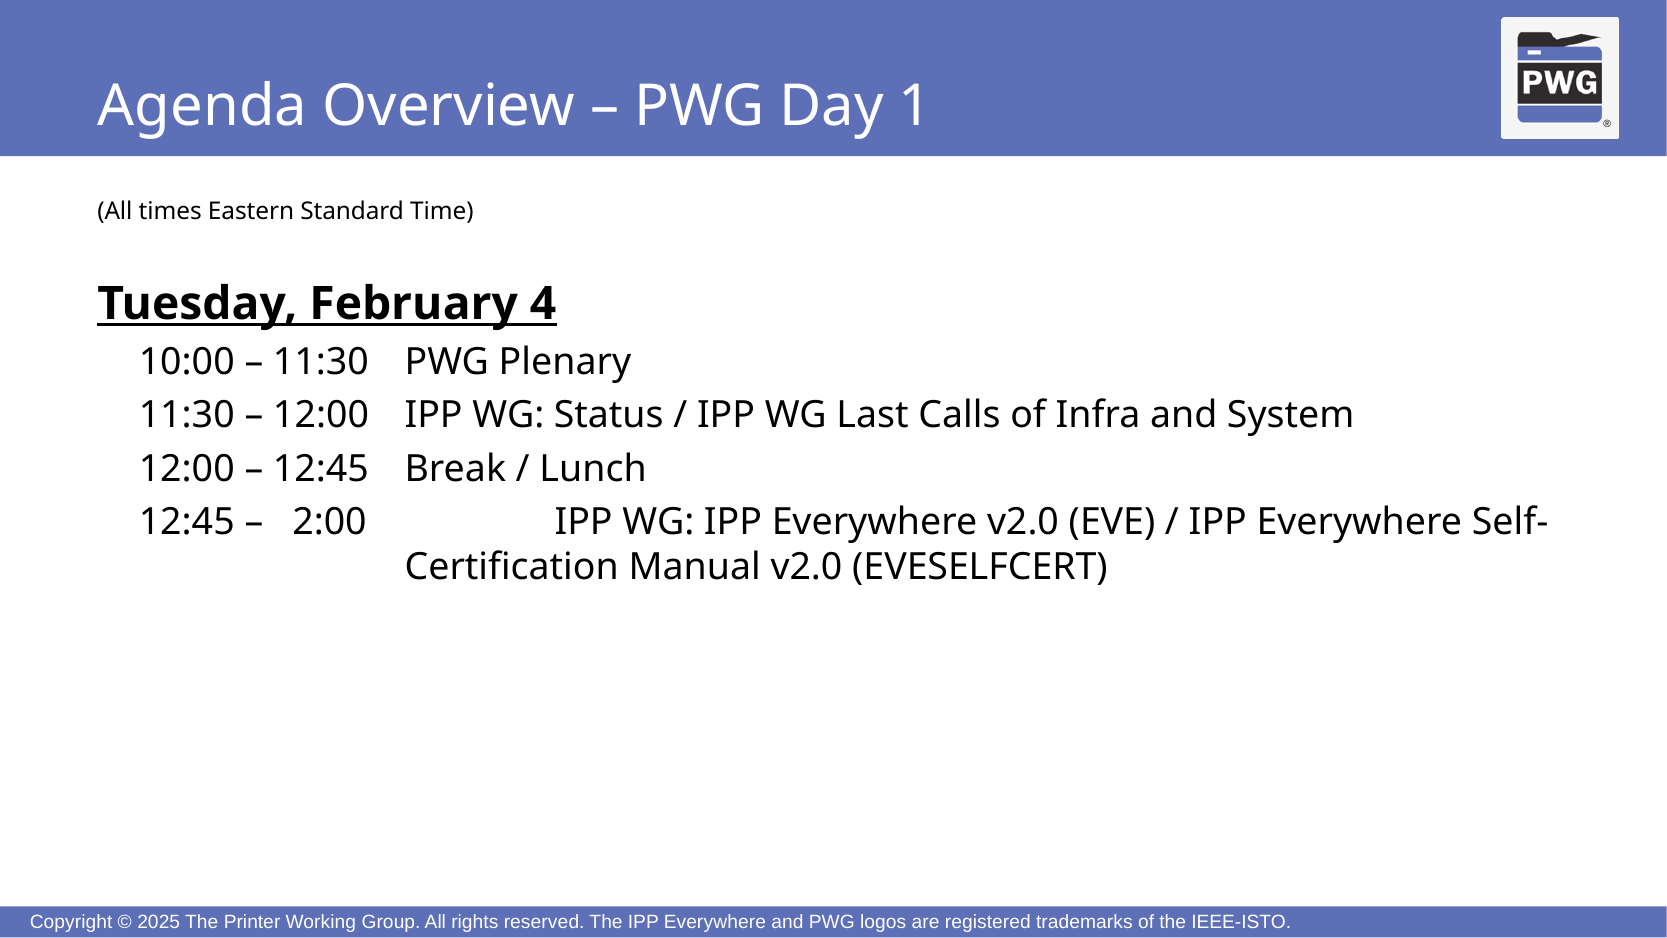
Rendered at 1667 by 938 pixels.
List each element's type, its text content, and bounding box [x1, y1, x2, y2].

list (All times Eastern Standard Time) Tuesday, February 4 10:00 – 11:30 PWG Plenary 11:30 – 12:00 IPP WG: Status / IPP WG Last Calls of Infra and System 12:00 – 12:45 Break / Lunch 12:45 – 2:00 IPP WG: IPP Everywhere v2.0 (EVE) / IPP Everywhere Self- Certification Manual v2.0 (EVESELFCERT) [82, 186, 1651, 890]
picture [1501, 17, 1619, 139]
title Agenda Overview – PWG Day 1 [82, 5, 1464, 146]
